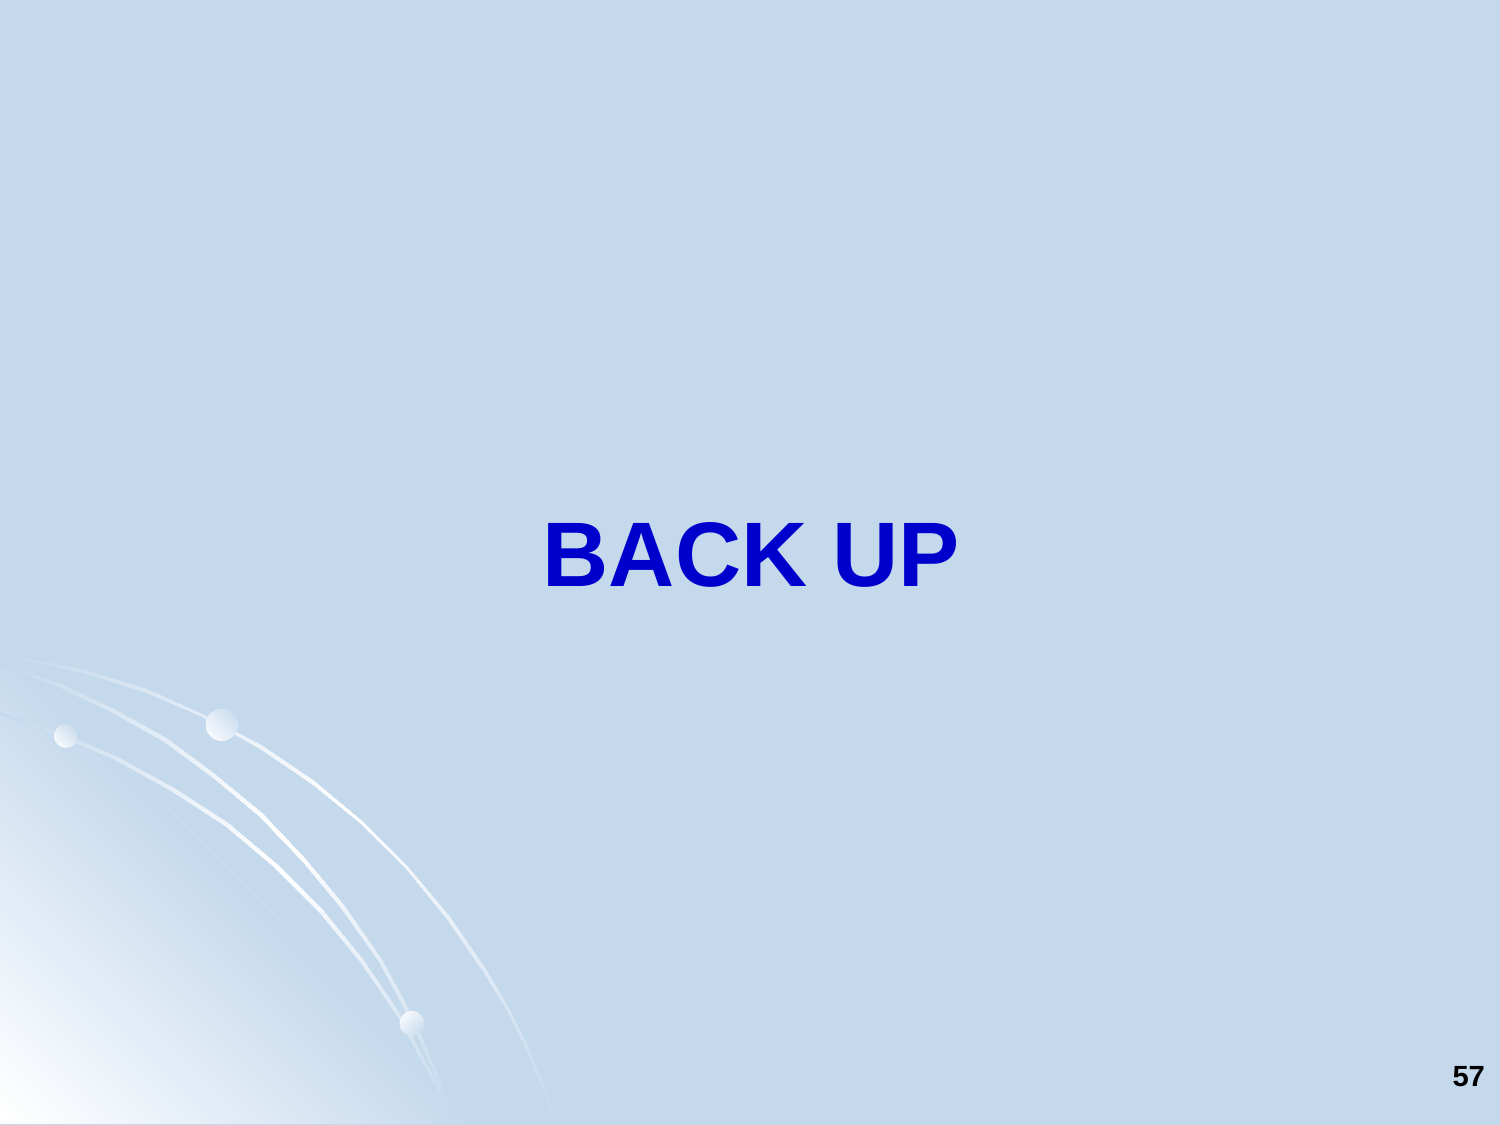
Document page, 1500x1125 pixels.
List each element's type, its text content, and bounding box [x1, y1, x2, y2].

title BACK UP [76, 456, 1427, 644]
slide_number 57 [1149, 1050, 1500, 1125]
